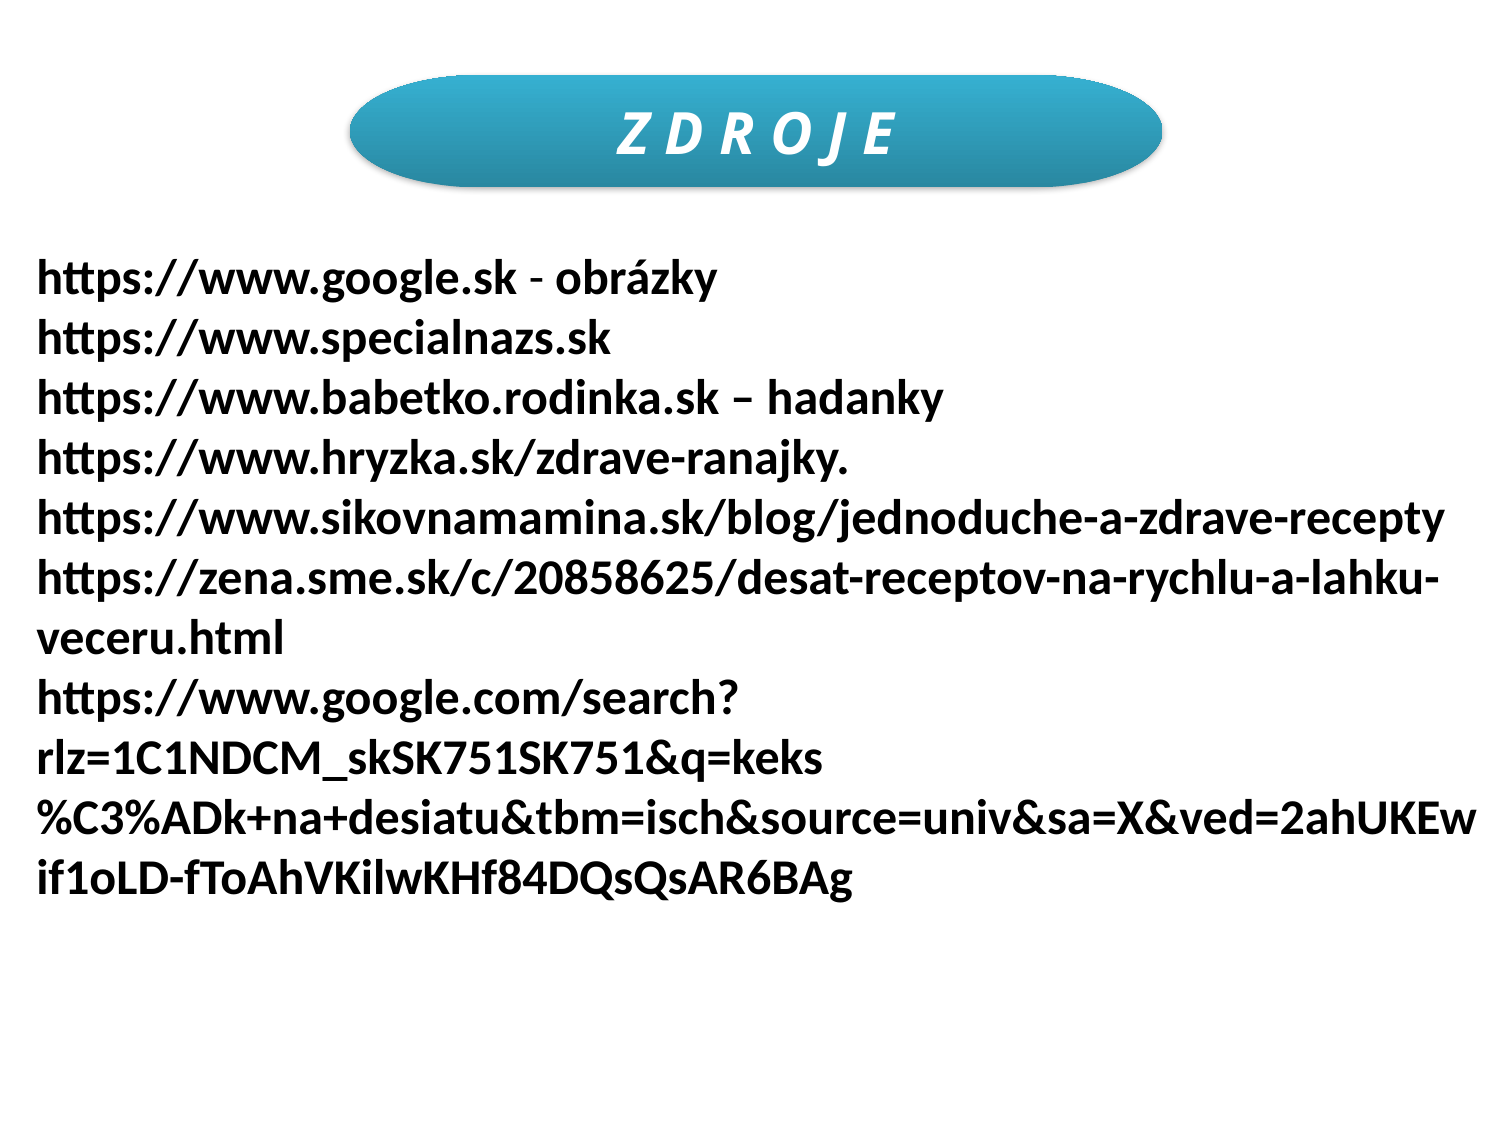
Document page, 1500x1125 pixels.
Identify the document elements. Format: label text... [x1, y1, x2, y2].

text_box https://www.google.sk - obrázky https://www.specialnazs.sk https://www.babetko.rodinka.sk – hadanky https://www.hryzka.sk/zdrave-ranajky. https://www.sikovnamamina.sk/blog/jednoduche-a-zdrave-recepty https://zena.sme.sk/c/20858625/desat-receptov-na-rychlu-a-lahku-veceru.html https://www.google.com/search?rlz=1C1NDCM_skSK751SK751&q=keks%C3%ADk+na+desiatu&tbm=isch&source=univ&sa=X&ved=2ahUKEwif1oLD-fToAhVKilwKHf84DQsQsAR6BAg [21, 237, 1500, 973]
text_box Z D R O J E [349, 75, 1163, 188]
